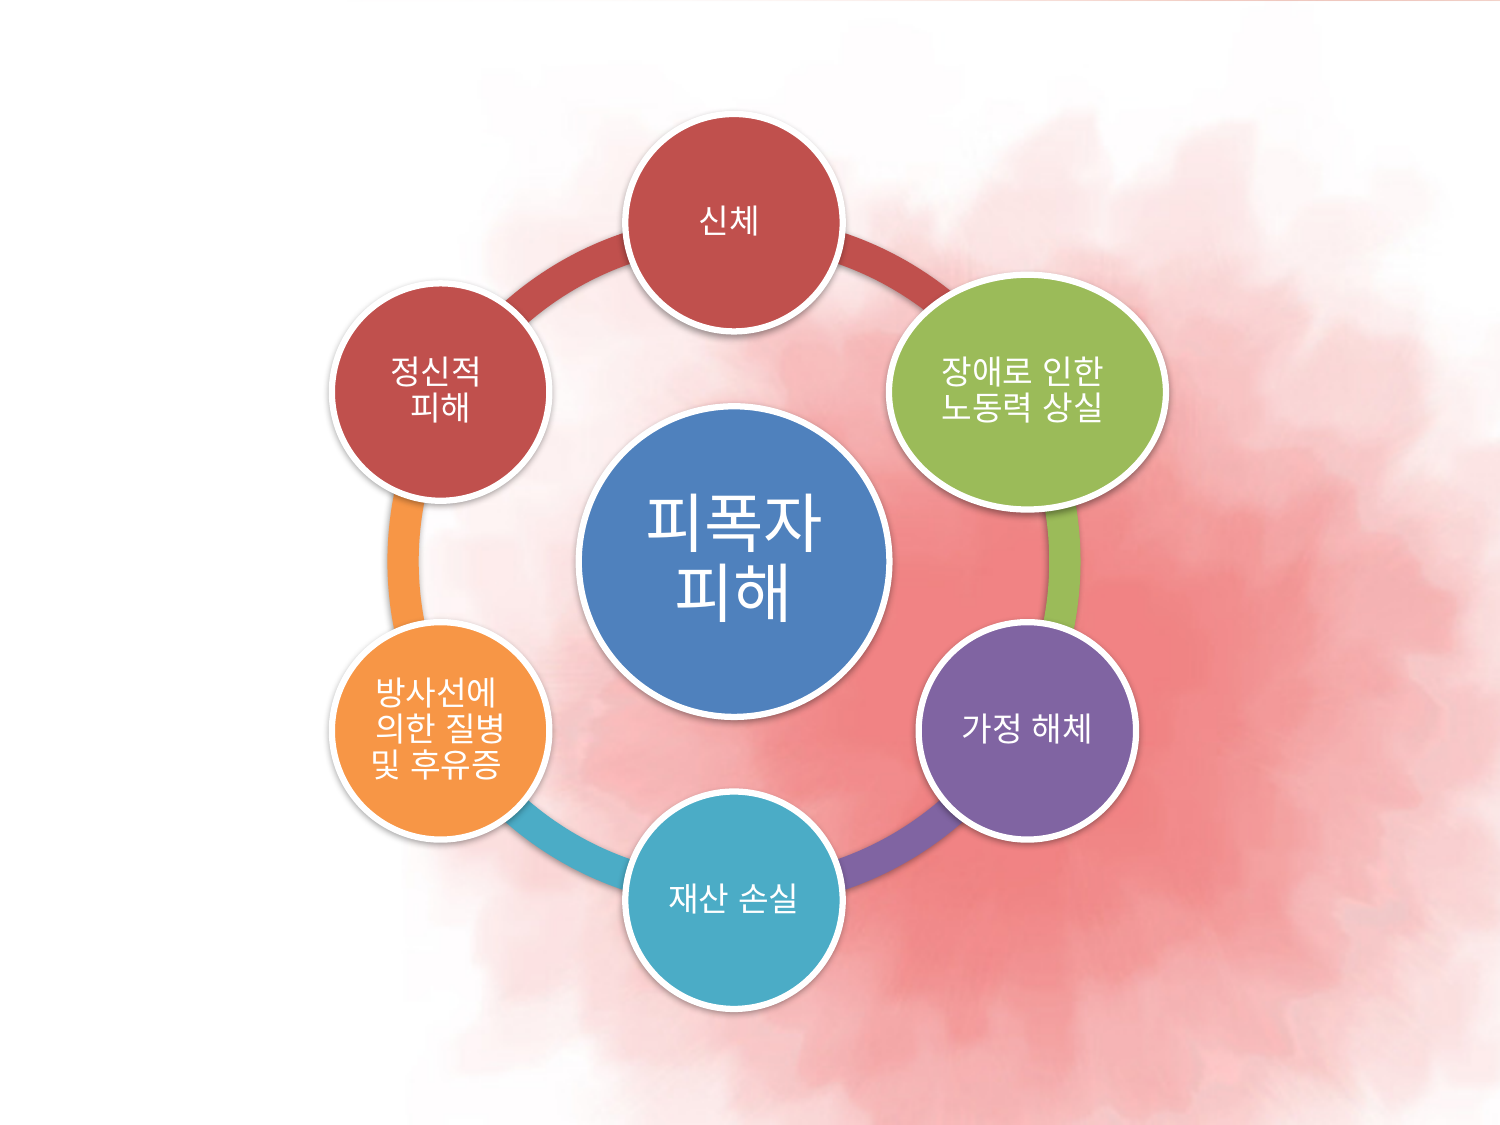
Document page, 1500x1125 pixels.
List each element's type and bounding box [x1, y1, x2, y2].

text_box [123, 113, 1375, 1010]
picture [0, 0, 1500, 1125]
